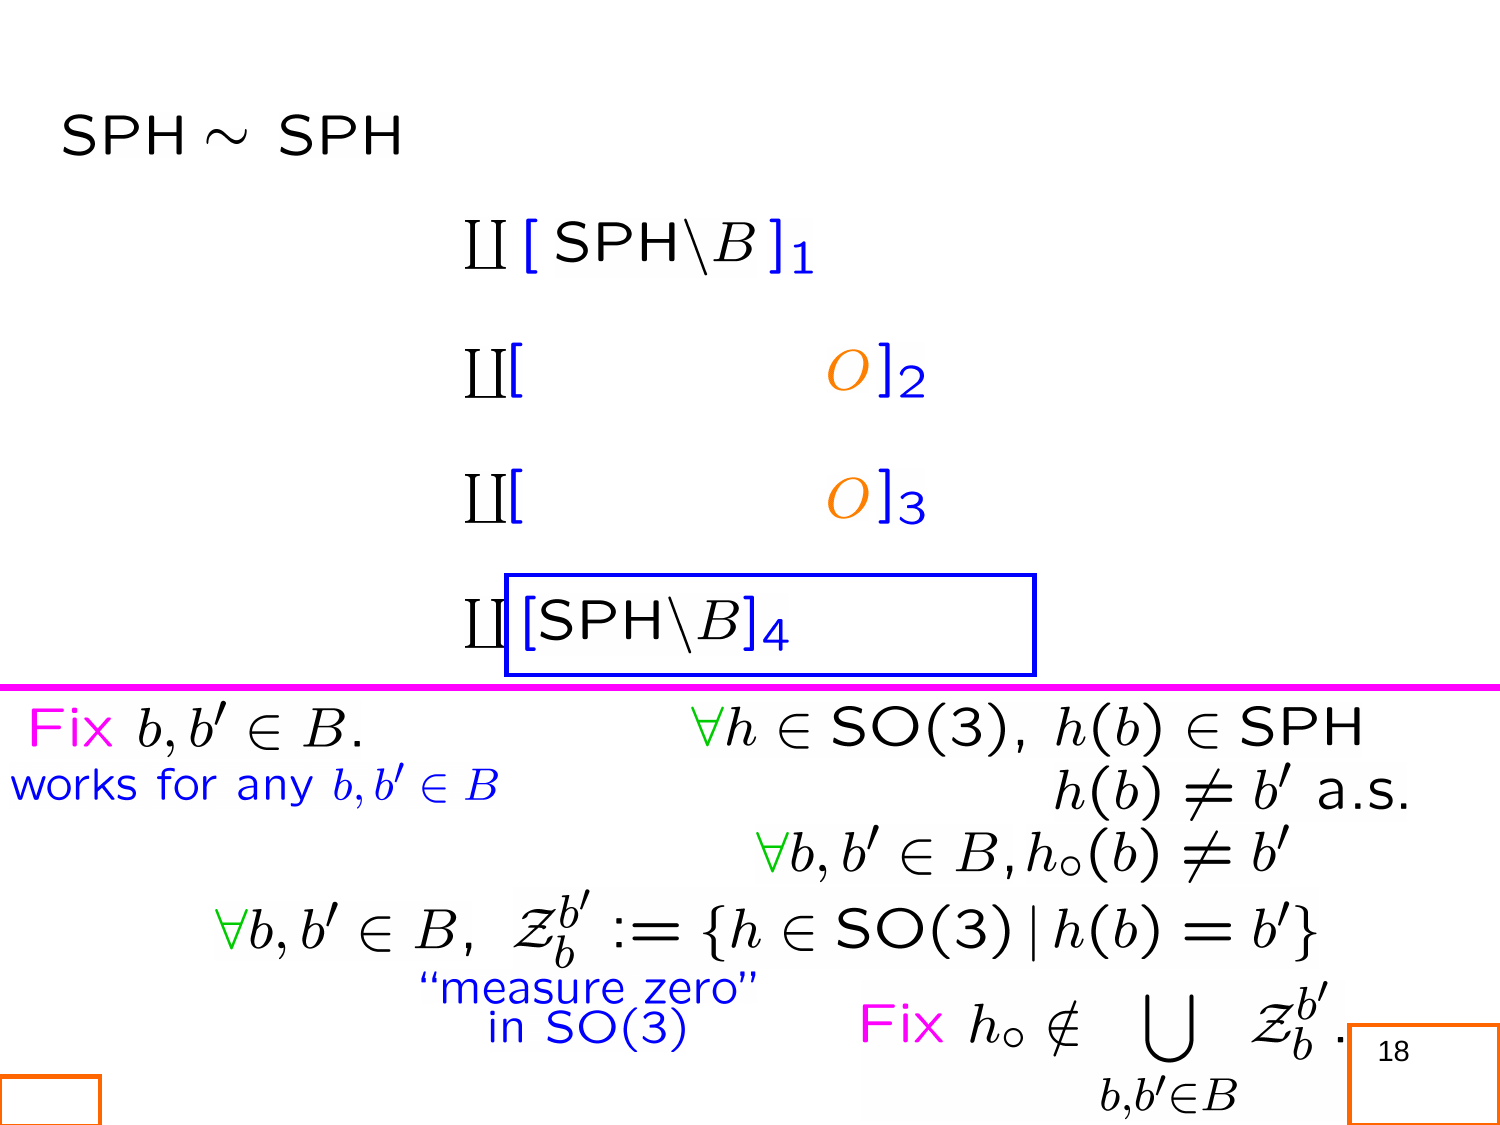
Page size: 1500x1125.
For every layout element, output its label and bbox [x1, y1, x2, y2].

text_box [421, 969, 757, 1053]
picture [214, 901, 473, 961]
picture [463, 595, 507, 650]
text_box [1349, 1025, 1500, 1125]
picture [689, 701, 1362, 759]
picture [510, 468, 523, 525]
text_box [0, 1076, 100, 1125]
picture [62, 112, 183, 158]
picture [860, 980, 1346, 1121]
text_box [754, 824, 1290, 885]
picture [510, 342, 523, 399]
picture [876, 468, 925, 525]
picture [463, 470, 507, 525]
picture [526, 218, 538, 275]
picture [463, 217, 507, 272]
picture [767, 218, 813, 275]
picture [826, 347, 870, 393]
picture [513, 887, 1320, 969]
picture [279, 112, 401, 158]
picture [204, 128, 248, 146]
picture [826, 475, 870, 521]
picture [524, 593, 789, 656]
picture [876, 342, 925, 399]
picture [554, 218, 757, 278]
text_box [506, 575, 1035, 675]
picture [30, 699, 361, 760]
picture [463, 345, 507, 400]
picture [9, 762, 501, 810]
picture [1053, 762, 1407, 822]
